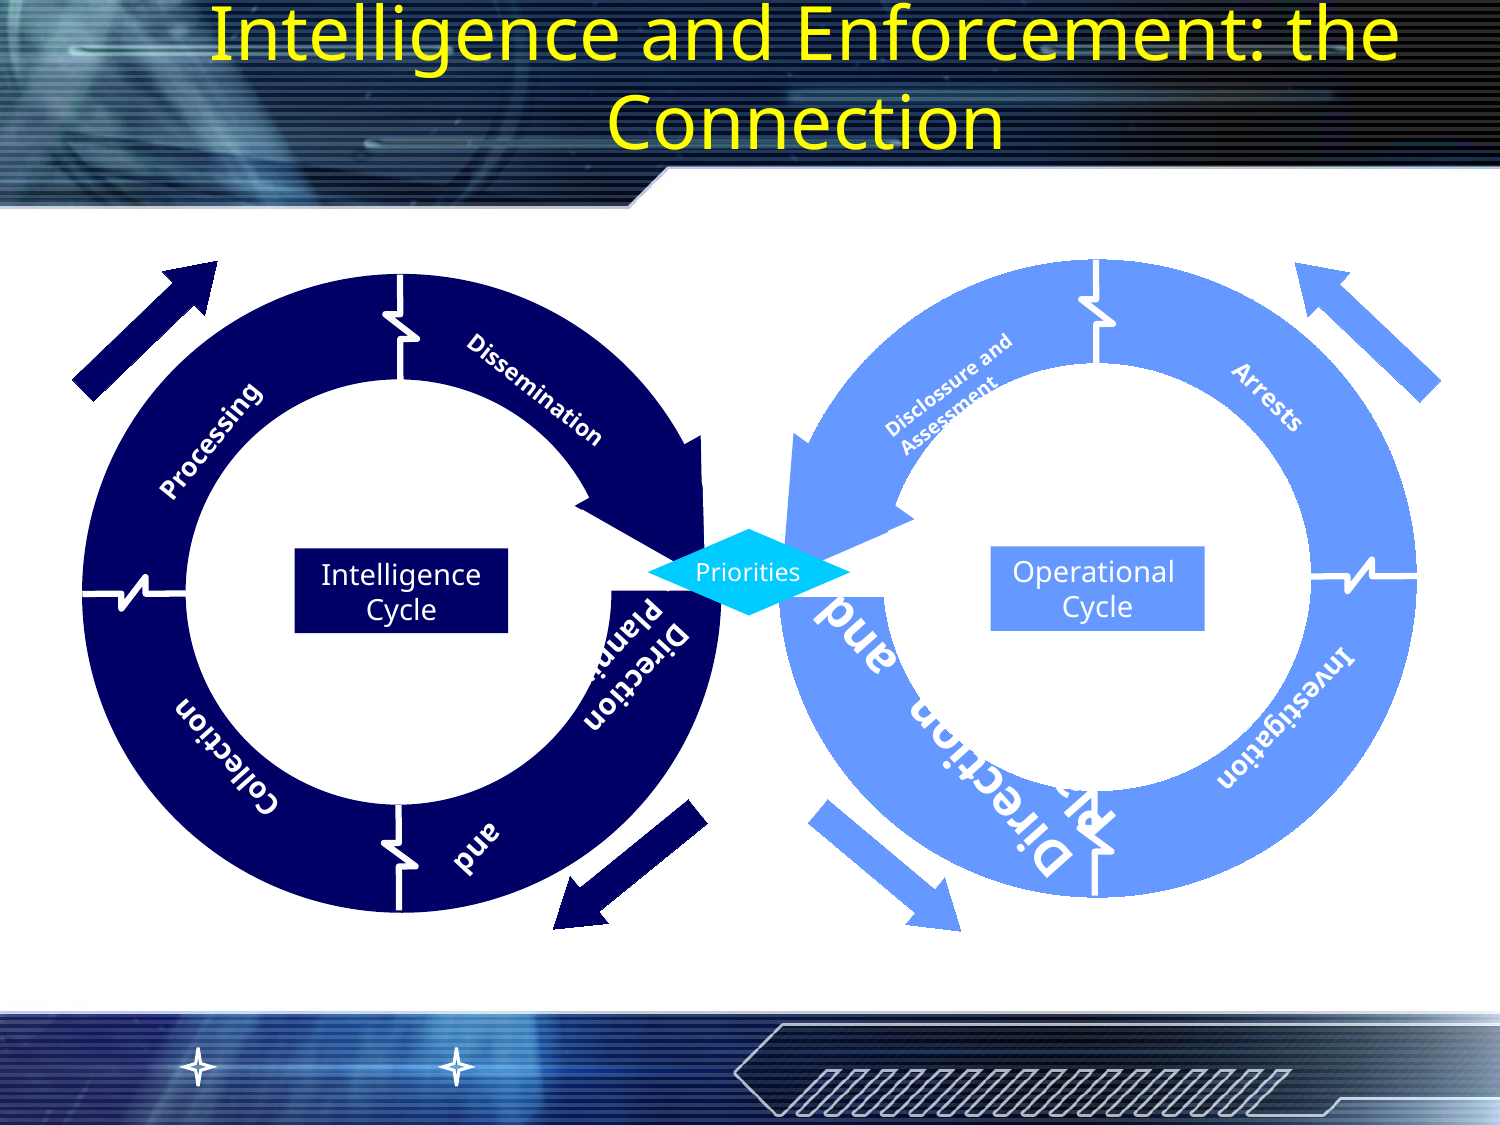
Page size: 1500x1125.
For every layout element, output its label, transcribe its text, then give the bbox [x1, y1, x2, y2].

text_box Investigation [1162, 640, 1365, 854]
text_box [81, 274, 764, 913]
text_box Arrests [1225, 353, 1331, 457]
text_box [990, 545, 1205, 632]
text_box [1094, 841, 1112, 896]
text_box [1308, 559, 1418, 592]
text_box Disclossure and Assessment [873, 313, 1045, 468]
text_box [553, 920, 609, 930]
title Intelligence and Enforcement: the Connection [36, 0, 1500, 151]
text_box [1096, 259, 1417, 576]
text_box [814, 259, 1096, 431]
text_box [1081, 259, 1114, 371]
picture [0, 0, 1500, 1125]
text_box [1295, 262, 1441, 403]
text_box [918, 363, 1311, 791]
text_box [184, 1047, 471, 1087]
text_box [723, 434, 914, 619]
text_box [808, 799, 961, 932]
text_box [782, 627, 1034, 891]
text_box [162, 261, 218, 272]
text_box Direction and Planning [799, 575, 1130, 894]
text_box [1040, 577, 1417, 898]
